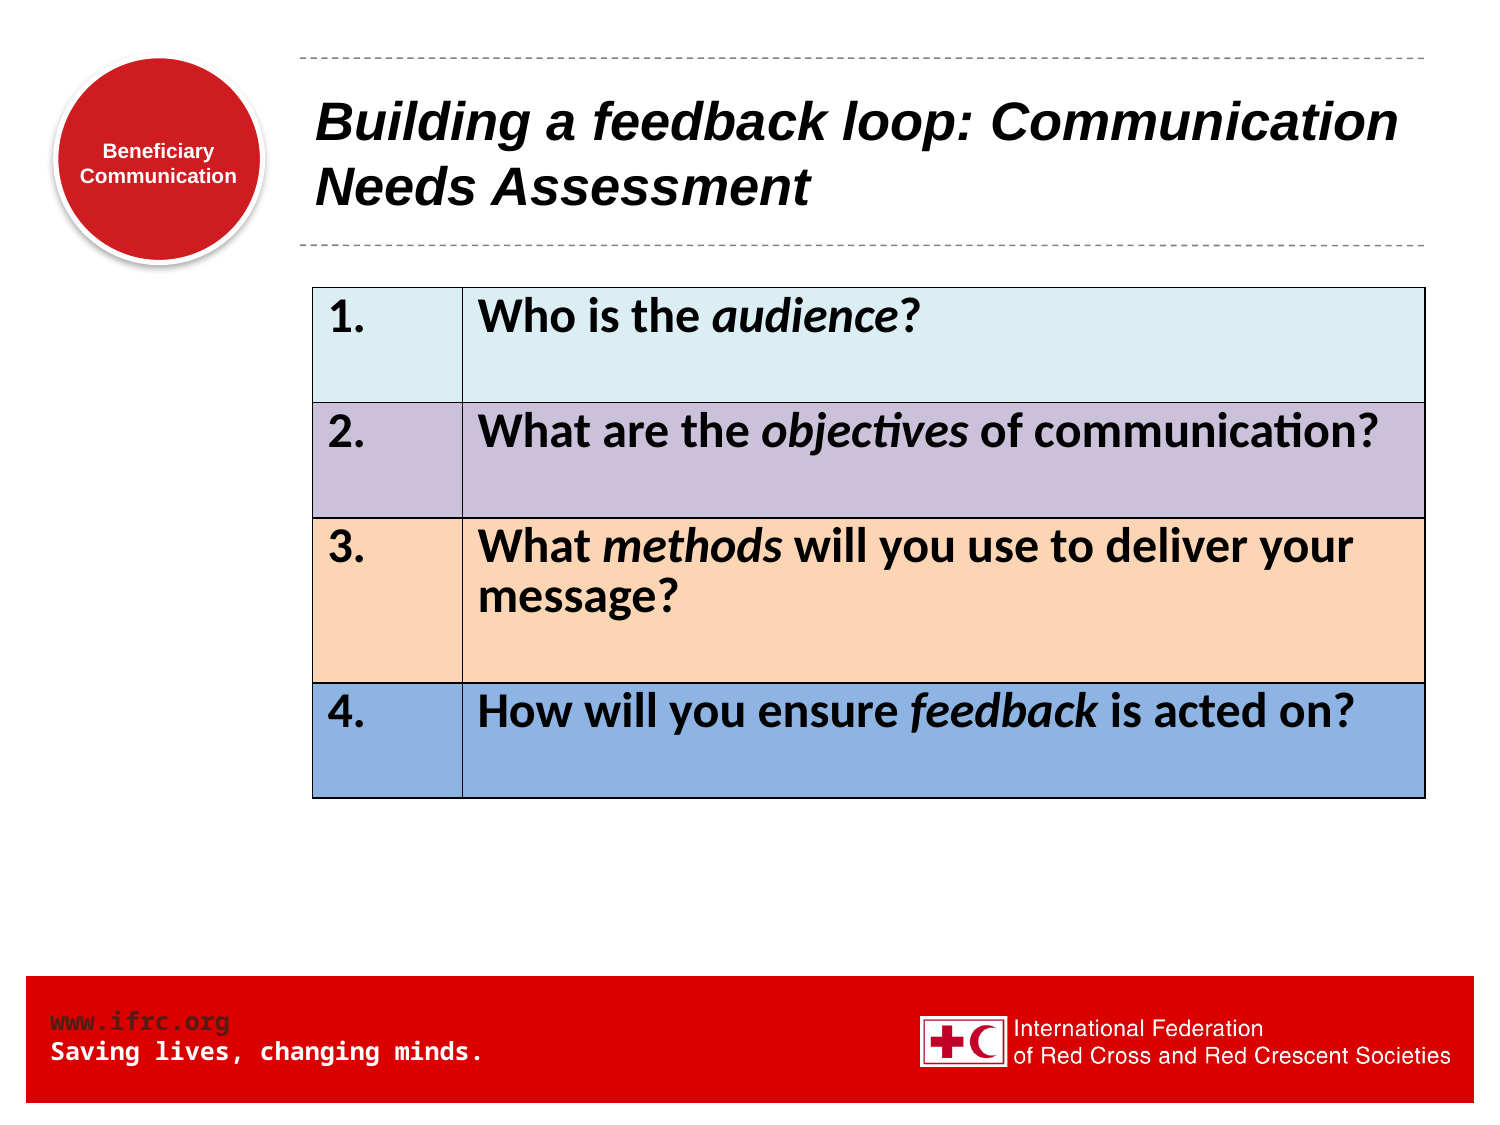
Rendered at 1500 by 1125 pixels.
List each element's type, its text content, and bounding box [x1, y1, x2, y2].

picture [920, 1016, 1450, 1067]
table_header 1. [313, 288, 462, 402]
title Building a feedback loop: Communication Needs Assessment [299, 57, 1426, 246]
table_cell What methods will you use to deliver your message? [463, 519, 1424, 682]
table_cell What are the objectives of communication? [463, 403, 1424, 517]
table_cell How will you ensure feedback is acted on? [463, 684, 1424, 797]
list [299, 274, 1426, 963]
table_header Who is the audience? [463, 288, 1424, 402]
table_cell 4. [313, 684, 462, 797]
table_cell 2. [313, 403, 462, 517]
table_cell 3. [313, 519, 462, 682]
